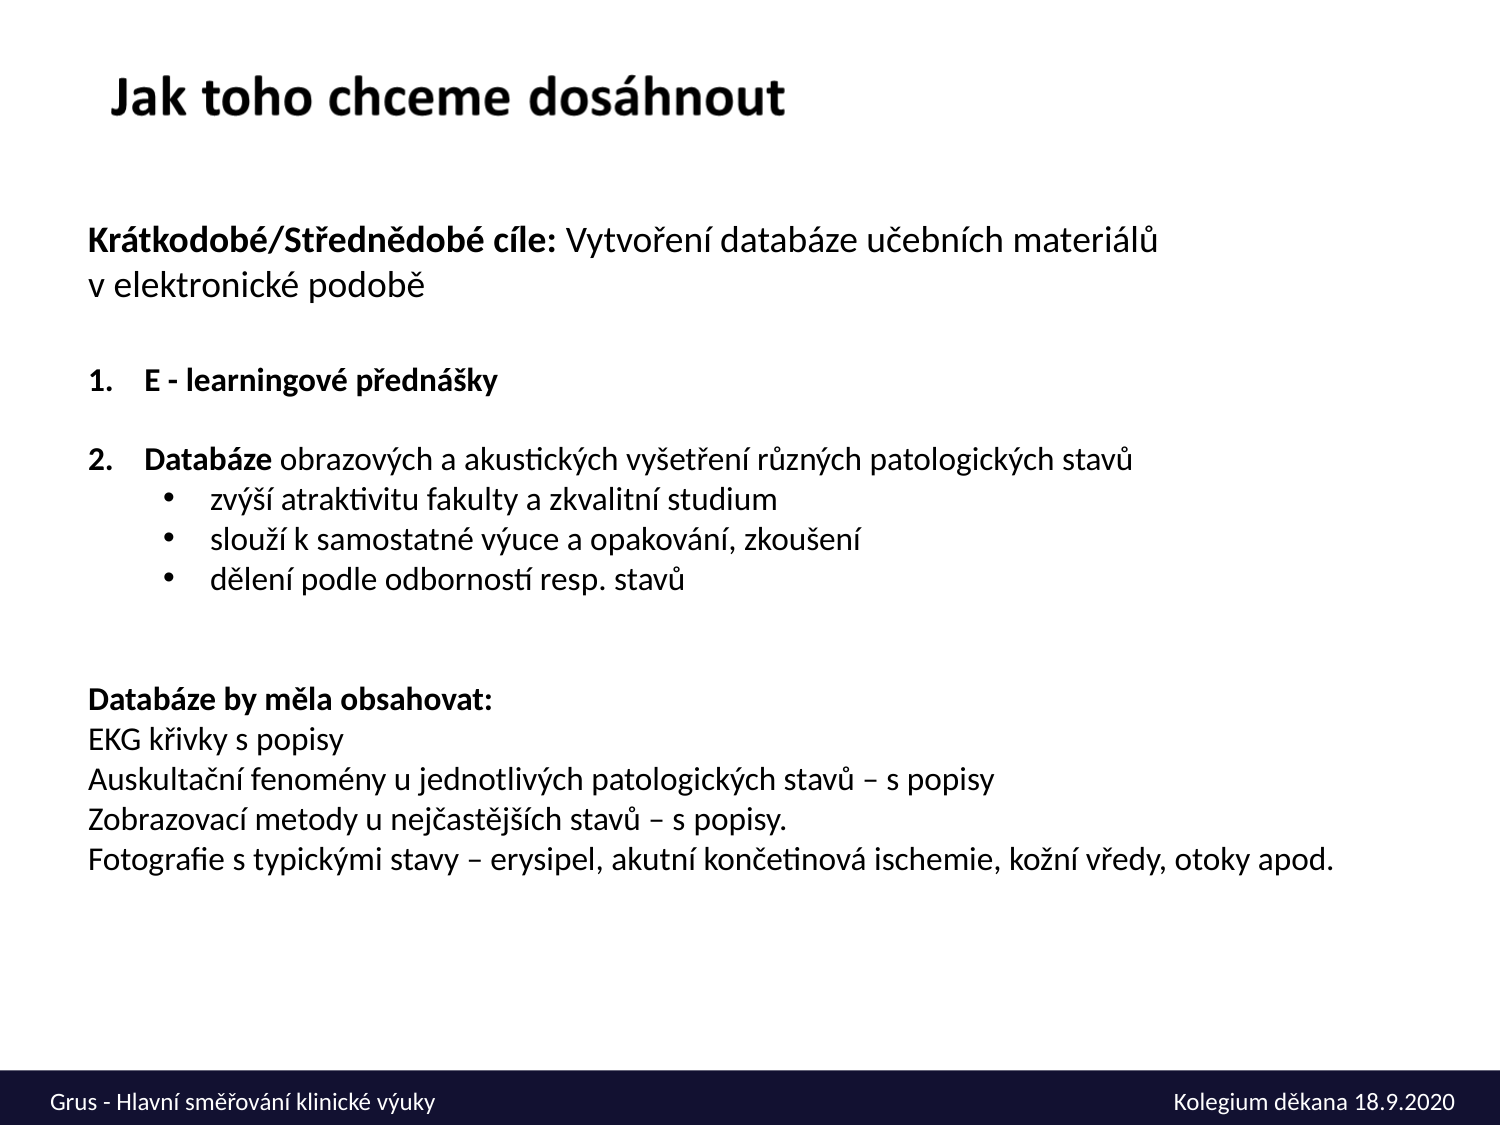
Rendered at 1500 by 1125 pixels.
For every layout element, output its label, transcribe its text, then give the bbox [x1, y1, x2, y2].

text_box E - learningové přednášky Databáze obrazových a akustických vyšetření různých patologických stavů zvýší atraktivitu fakulty a zkvalitní studium slouží k samostatné výuce a opakování, zkoušení dělení podle odborností resp. stavů Databáze by měla obsahovat: EKG křivky s popisy Auskultační fenomény u jednotlivých patologických stavů – s popisy Zobrazovací metody u nejčastějších stavů – s popisy. Fotografie s typickými stavy – erysipel, akutní končetinová ischemie, kožní vředy, otoky apod. [73, 350, 1377, 975]
list Kolegium děkana 18.9.2020 [1151, 1077, 1471, 1118]
picture [76, 42, 1078, 184]
text_box Krátkodobé/Střednědobé cíle: Vytvoření databáze učebních materiálů v elektronické podobě [73, 208, 1353, 350]
list Grus - Hlavní směřování klinické výuky [29, 1077, 479, 1118]
